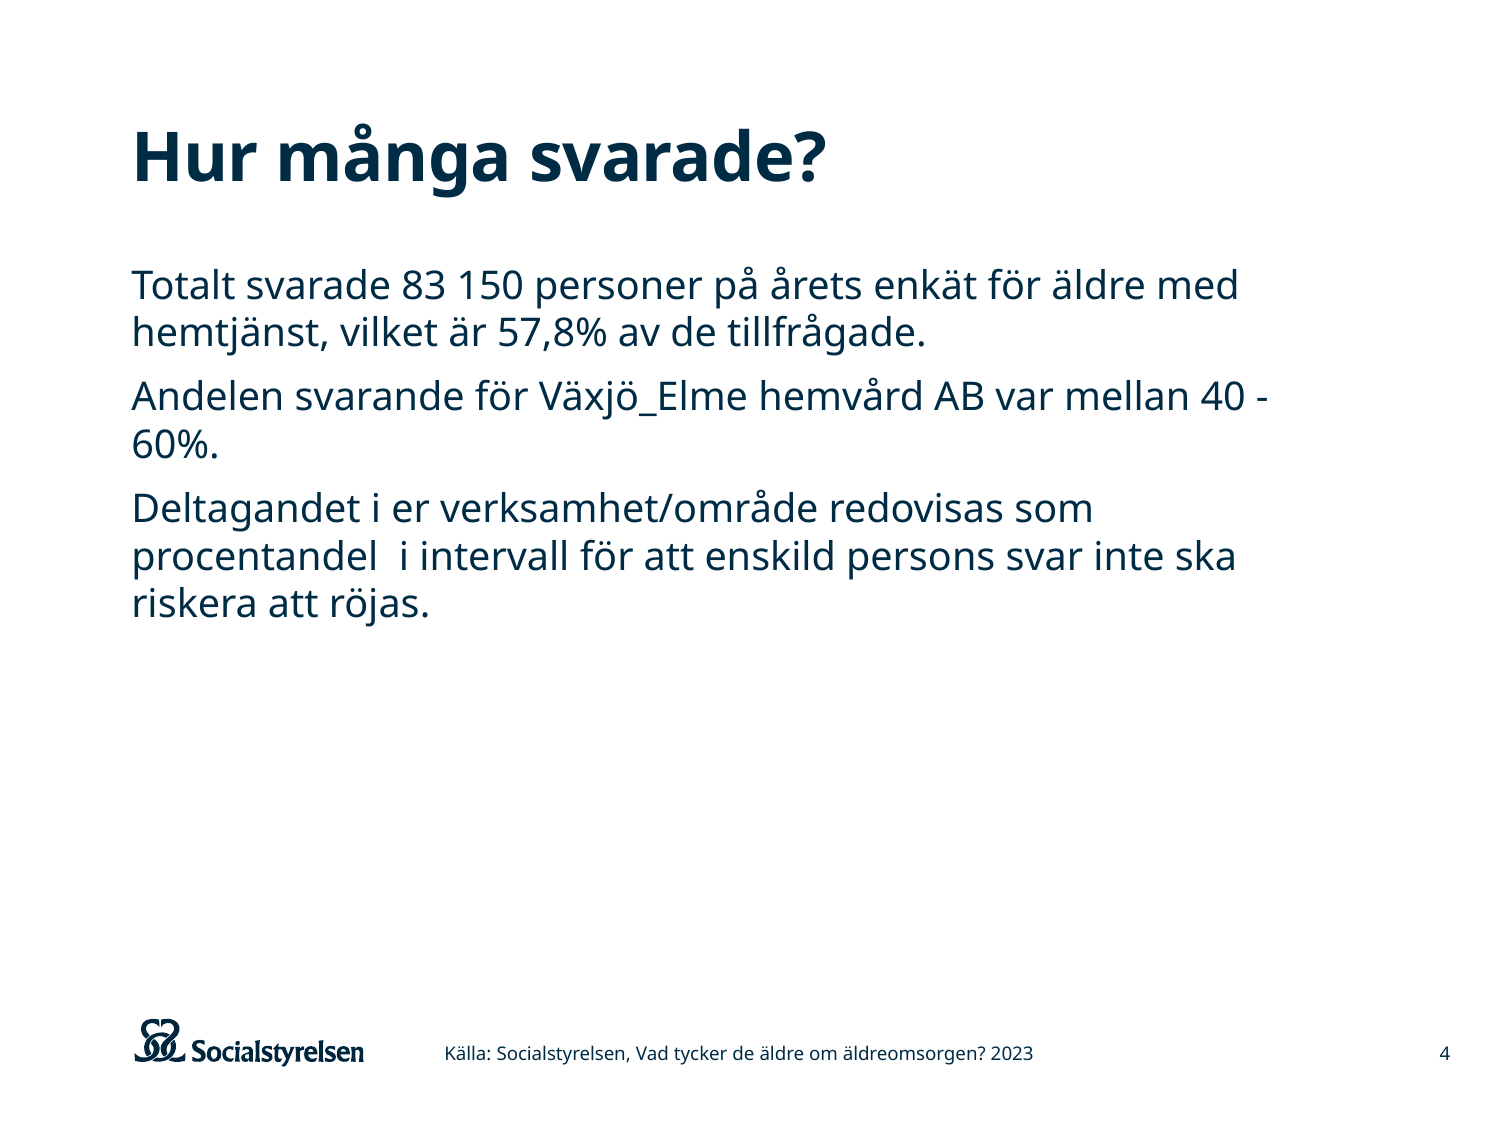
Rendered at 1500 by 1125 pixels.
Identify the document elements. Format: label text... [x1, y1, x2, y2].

slide_number 4 [1379, 1032, 1451, 1077]
text_box Totalt svarade 83 150 personer på årets enkät för äldre med hemtjänst, vilket är 57,8% av de tillfrågade. Andelen svarande för Växjö_Elme hemvård AB var mellan 40 - 60%. Deltagandet i er verksamhet/område redovisas som procentandel i intervall för att enskild persons svar inte ska riskera att röjas. [131, 259, 1294, 931]
title Hur många svarade? [131, 112, 1272, 259]
footer Källa: Socialstyrelsen, Vad tycker de äldre om äldreomsorgen? 2023 [444, 1032, 1110, 1077]
